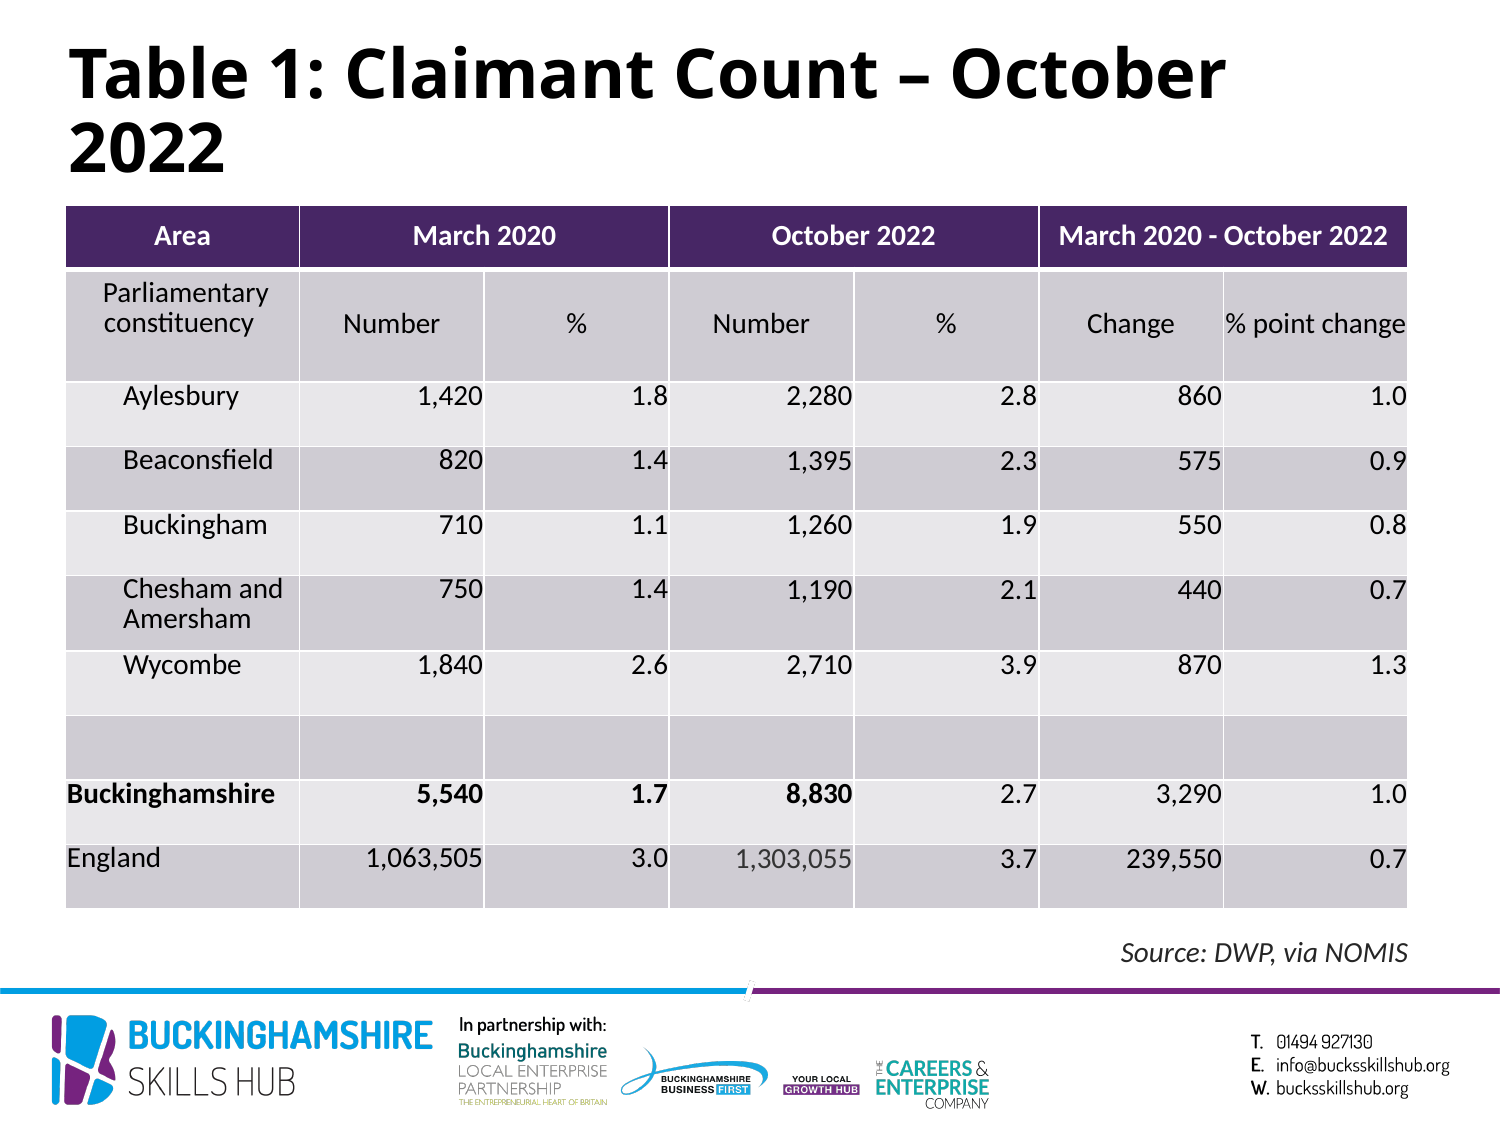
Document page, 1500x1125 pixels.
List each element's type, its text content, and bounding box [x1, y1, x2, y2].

table_cell 870 [1040, 652, 1223, 715]
table_cell 1.0 [1224, 383, 1407, 446]
table_cell 575 [1040, 447, 1223, 510]
table_cell 3.9 [855, 652, 1038, 715]
picture [0, 980, 1500, 1125]
table_cell Parliamentary constituency [66, 272, 299, 381]
table_cell 750 [300, 576, 483, 650]
table_cell 3.7 [855, 845, 1038, 908]
table_cell 0.8 [1224, 512, 1407, 575]
table_cell 1,395 [670, 447, 853, 510]
table_cell 0.9 [1224, 447, 1407, 510]
table_cell 1,303,055 [670, 845, 853, 908]
table_cell Aylesbury [66, 383, 299, 446]
table_header March 2020 - October 2022 [1040, 206, 1407, 267]
table_cell 2.1 [855, 576, 1038, 650]
title Table 1: Claimant Count – October 2022 [53, 36, 1348, 190]
table_cell Change [1040, 272, 1223, 381]
table_cell 2.7 [855, 781, 1038, 844]
table_cell Buckingham [66, 512, 299, 575]
table_cell Chesham and Amersham [66, 576, 299, 650]
table_cell 1.9 [855, 512, 1038, 575]
table_cell [1040, 716, 1223, 779]
table_cell [670, 716, 853, 779]
table_cell 820 [300, 447, 483, 510]
table_cell 2,280 [670, 383, 853, 446]
table_cell 3.0 [485, 845, 668, 908]
table_cell 1,840 [300, 652, 483, 715]
table_cell [300, 716, 483, 779]
table_cell 860 [1040, 383, 1223, 446]
table_cell 5,540 [300, 781, 483, 844]
table_cell 3,290 [1040, 781, 1223, 844]
table_cell Number [670, 272, 853, 381]
table_cell 1,420 [300, 383, 483, 446]
table_cell Beaconsfield [66, 447, 299, 510]
table_cell 710 [300, 512, 483, 575]
table_cell 2.8 [855, 383, 1038, 446]
table_header March 2020 [300, 206, 668, 267]
table_cell 2,710 [670, 652, 853, 715]
table_cell 1.7 [485, 781, 668, 844]
table_cell 2.6 [485, 652, 668, 715]
table_cell [485, 716, 668, 779]
table_cell % [485, 272, 668, 381]
table_cell 8,830 [670, 781, 853, 844]
table_cell 239,550 [1040, 845, 1223, 908]
table_cell 1,063,505 [300, 845, 483, 908]
table_cell 1.4 [485, 447, 668, 510]
table_cell % point change [1224, 272, 1407, 381]
table_header Area [66, 206, 299, 267]
table_cell [66, 716, 299, 779]
table_cell 1.4 [485, 576, 668, 650]
text_box Source: DWP, via NOMIS [1066, 925, 1423, 976]
table_cell 550 [1040, 512, 1223, 575]
table_cell 1.0 [1224, 781, 1407, 844]
table_cell % [855, 272, 1038, 381]
table_cell Number [300, 272, 483, 381]
table_cell [1224, 716, 1407, 779]
table_cell 1.8 [485, 383, 668, 446]
table_cell 1.3 [1224, 652, 1407, 715]
table_cell 1,190 [670, 576, 853, 650]
table_cell 2.3 [855, 447, 1038, 510]
table_cell 0.7 [1224, 576, 1407, 650]
table_cell 1.1 [485, 512, 668, 575]
table_cell Buckinghamshire [66, 781, 299, 844]
table_header October 2022 [670, 206, 1038, 267]
table_cell 1,260 [670, 512, 853, 575]
table_cell [855, 716, 1038, 779]
table_cell Wycombe [66, 652, 299, 715]
table_cell England [66, 845, 299, 908]
table_cell 0.7 [1224, 845, 1407, 908]
table_cell 440 [1040, 576, 1223, 650]
